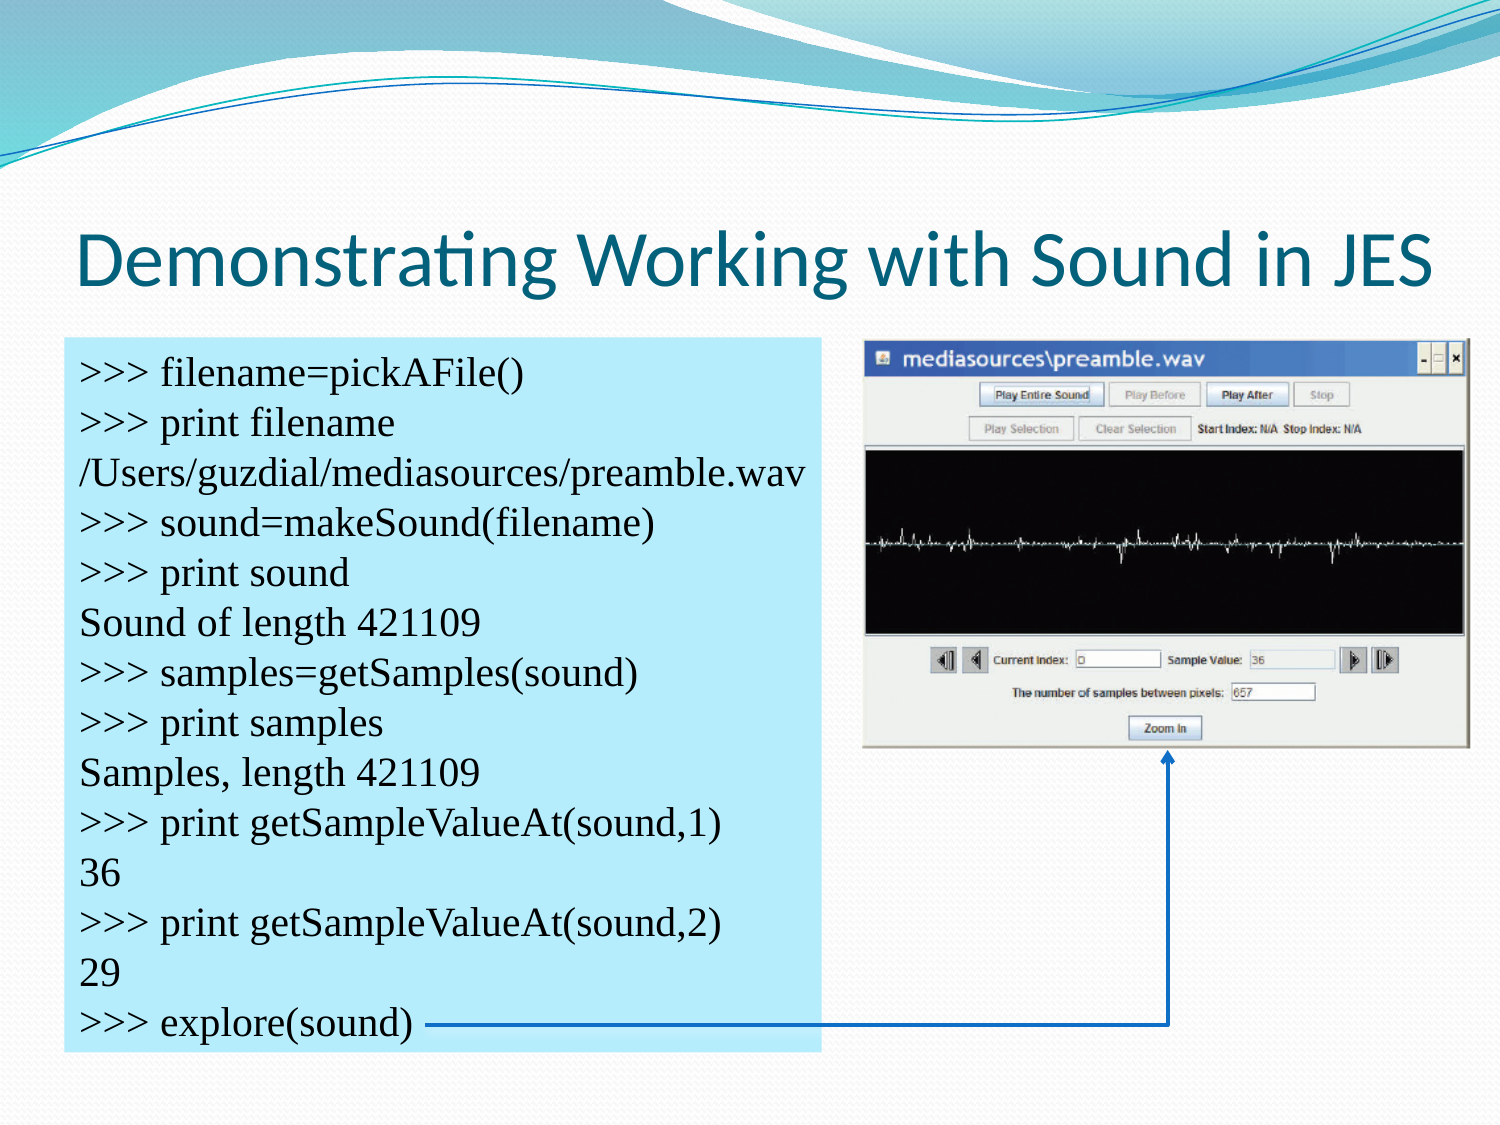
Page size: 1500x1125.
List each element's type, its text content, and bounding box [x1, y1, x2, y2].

text_box >>> filename=pickAFile() >>> print filename /Users/guzdial/mediasources/preamble.wav >>> sound=makeSound(filename) >>> print sound Sound of length 421109 >>> samples=getSamples(sound) >>> print samples Samples, length 421109 >>> print getSampleValueAt(sound,1) 36 >>> print getSampleValueAt(sound,2) 29 >>> explore(sound) [64, 337, 822, 1053]
text_box [417, 751, 822, 1040]
title Demonstrating Working with Sound in JES [75, 115, 1438, 303]
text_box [424, 749, 1168, 1026]
picture [862, 337, 1473, 751]
